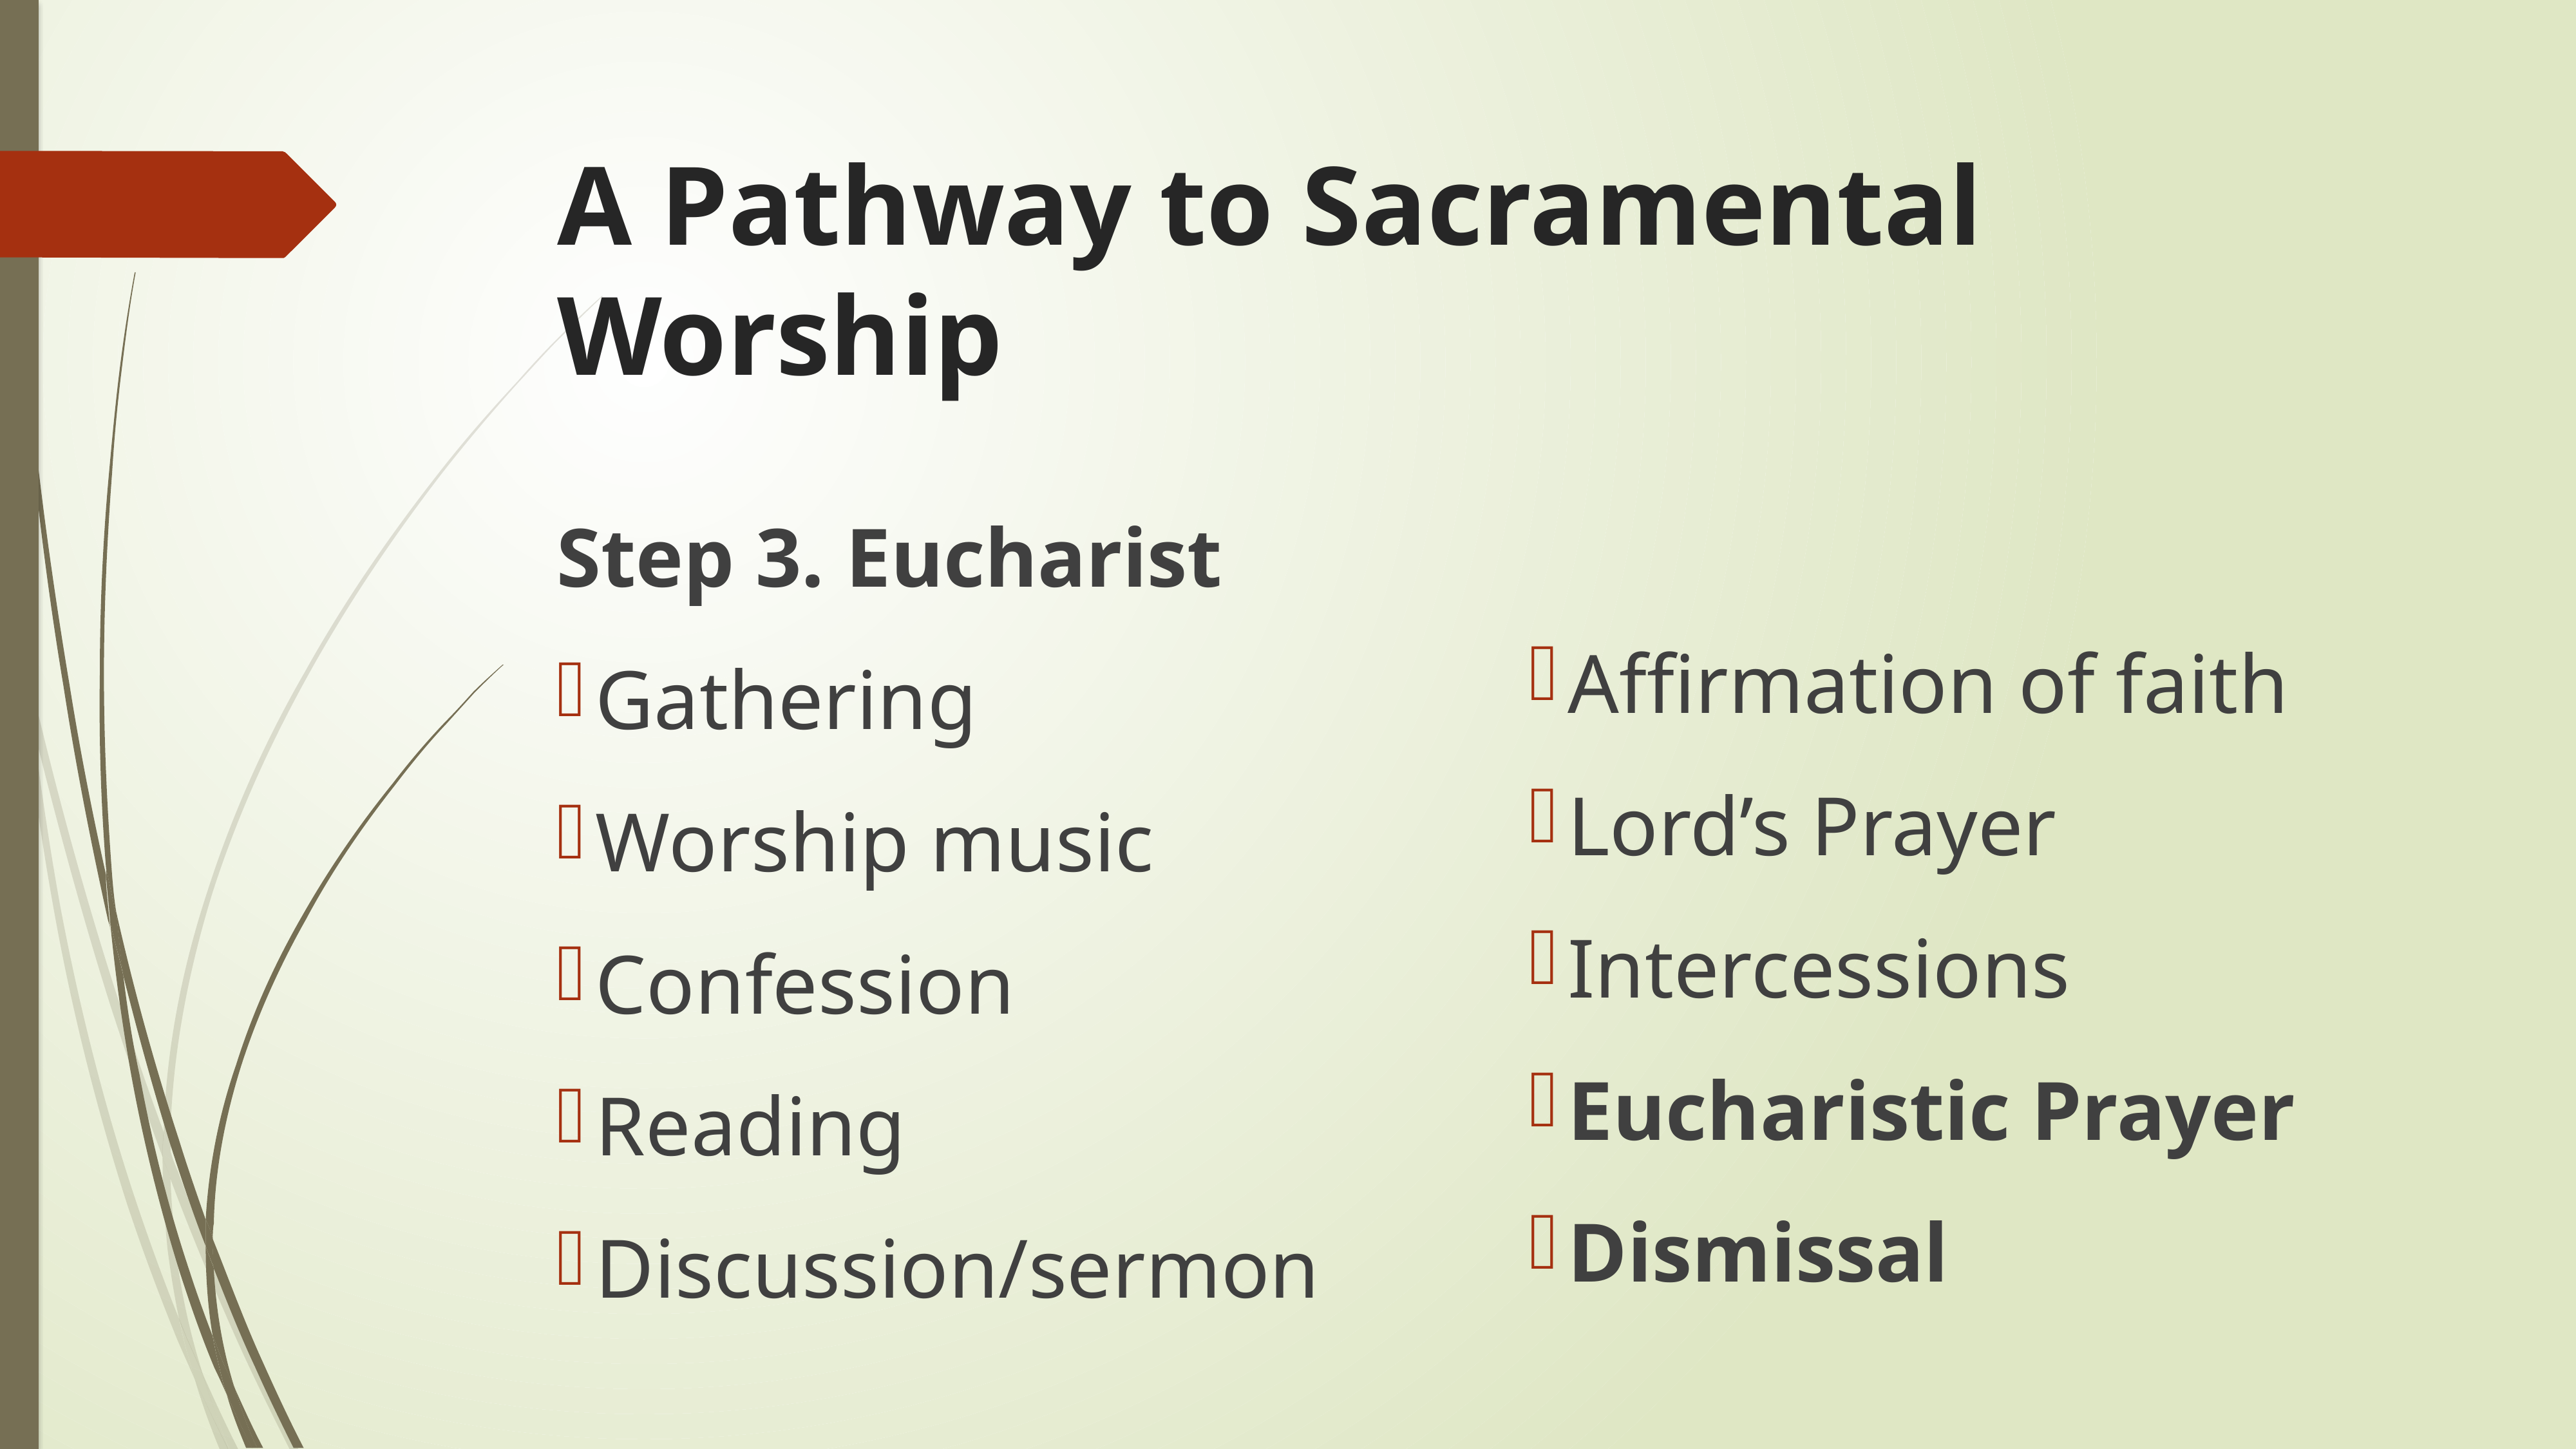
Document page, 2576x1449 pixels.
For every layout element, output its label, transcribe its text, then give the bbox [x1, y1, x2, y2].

list Step 3. Eucharist Gathering Worship music Confession Reading Discussion/sermon [547, 502, 1459, 1249]
list Affirmation of faith Lord’s Prayer Intercessions Eucharistic Prayer Dismissal [1519, 628, 2431, 1406]
title A Pathway to Sacramental Worship [547, 131, 2431, 402]
